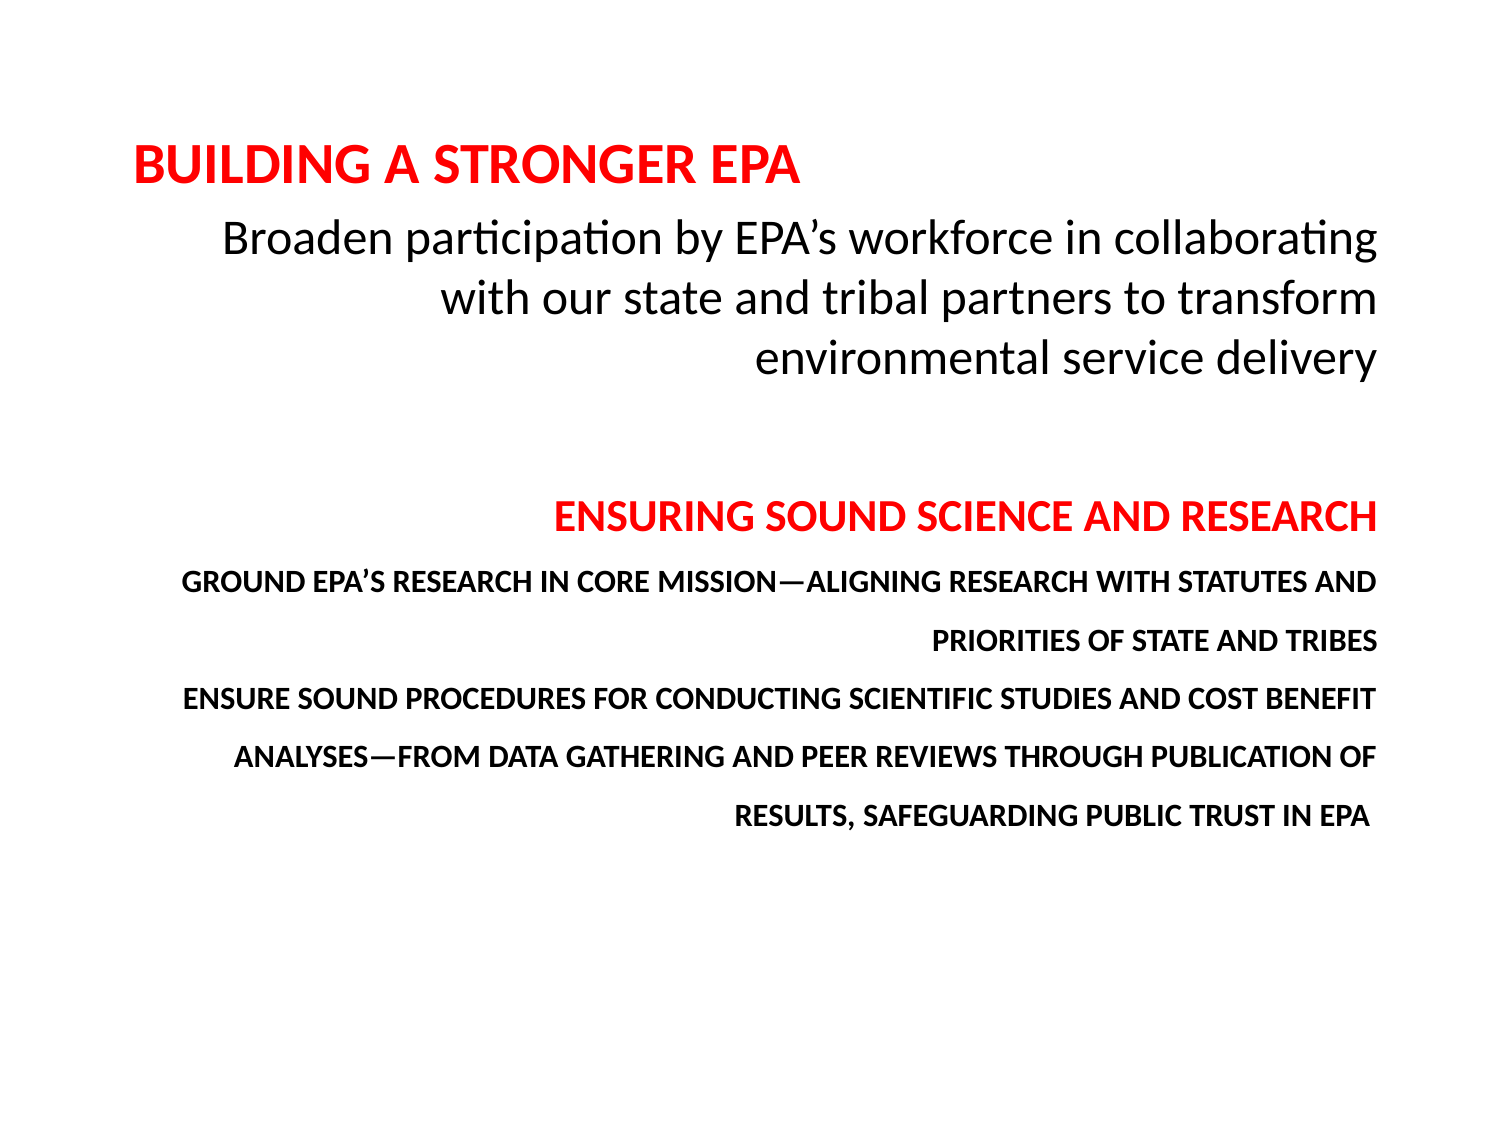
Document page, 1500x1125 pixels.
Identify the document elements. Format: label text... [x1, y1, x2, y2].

title Ensuring Sound Science and Research Ground EPA’s research in core mission—aligning research with statutes and priorities of state and tribes Ensure sound procedures for conducting scientific studies and cost benefit analyses—from data gathering and peer reviews through publication of results, safeguarding public trust in EPA [118, 451, 1394, 914]
list BUILDING A STRONGER EPA Broaden participation by EPA’s workforce in collaborating with our state and tribal partners to transform environmental service delivery [118, 137, 1394, 451]
